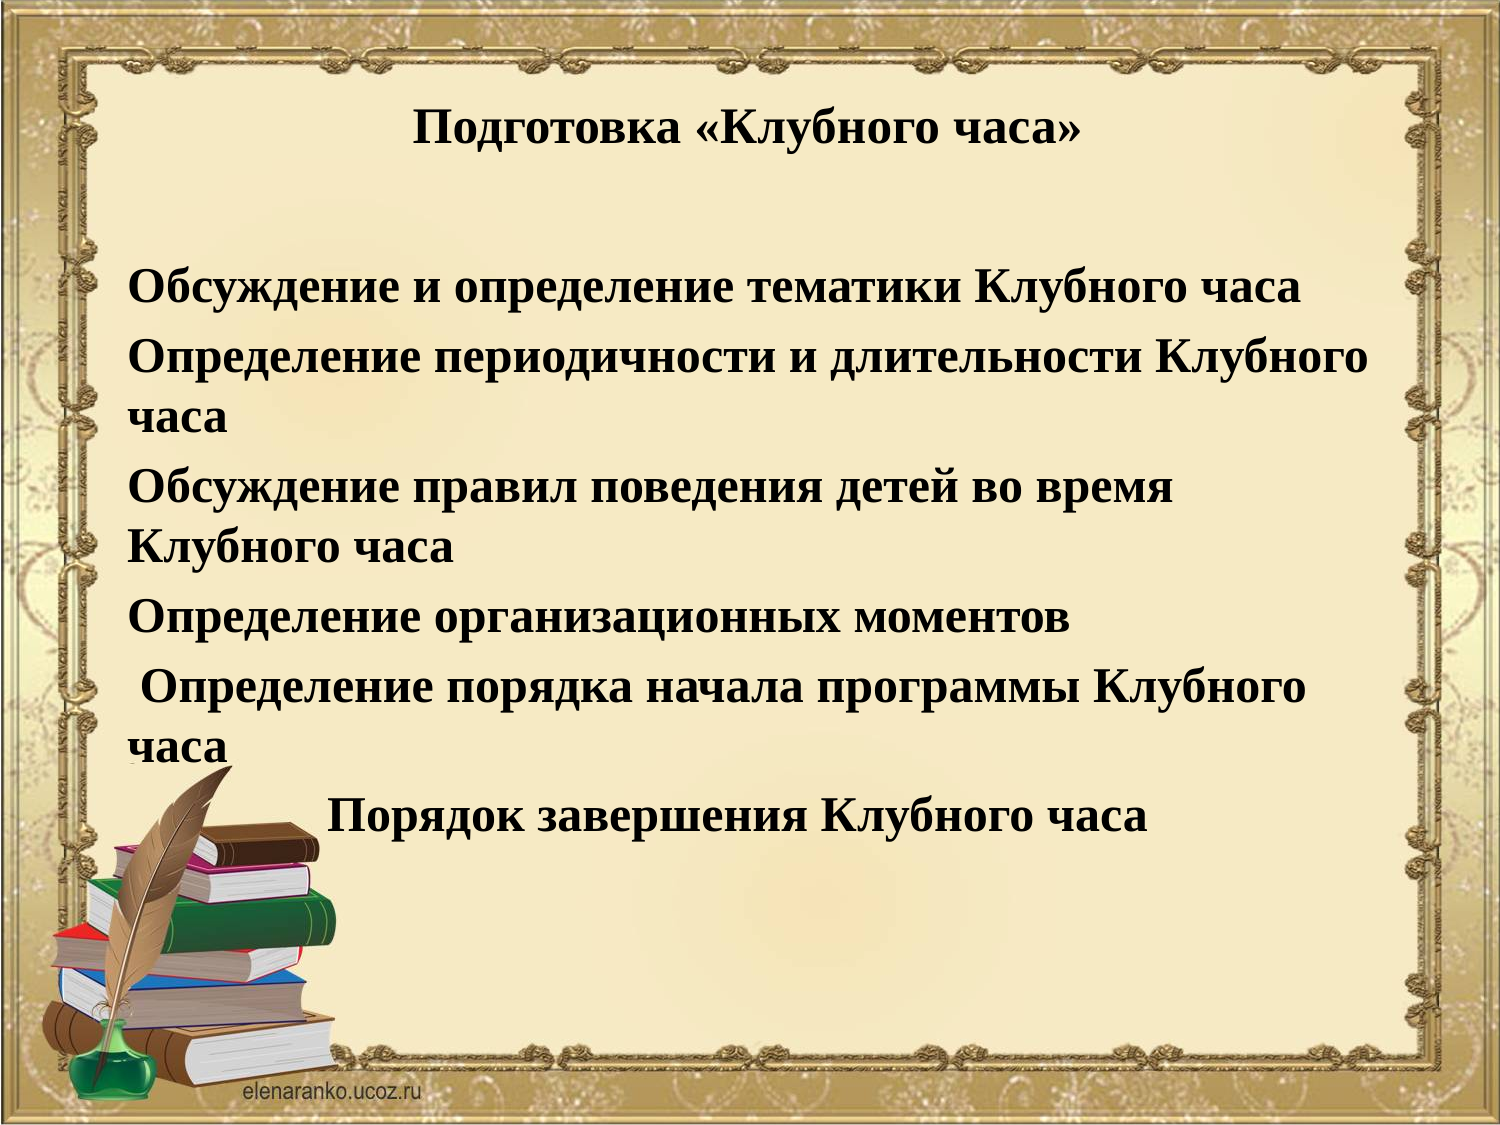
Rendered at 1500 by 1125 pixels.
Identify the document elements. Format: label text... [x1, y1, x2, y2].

title Подготовка «Клубного часа» [75, 45, 1425, 161]
list Обсуждение и определение тематики Клубного часа Определение периодичности и длительности Клубного часа Обсуждение правил поведения детей во время Клубного часа Определение организационных моментов Определение порядка начала программы Клубного часа Порядок завершения Клубного часа [112, 184, 1412, 904]
picture [0, 0, 1500, 1125]
